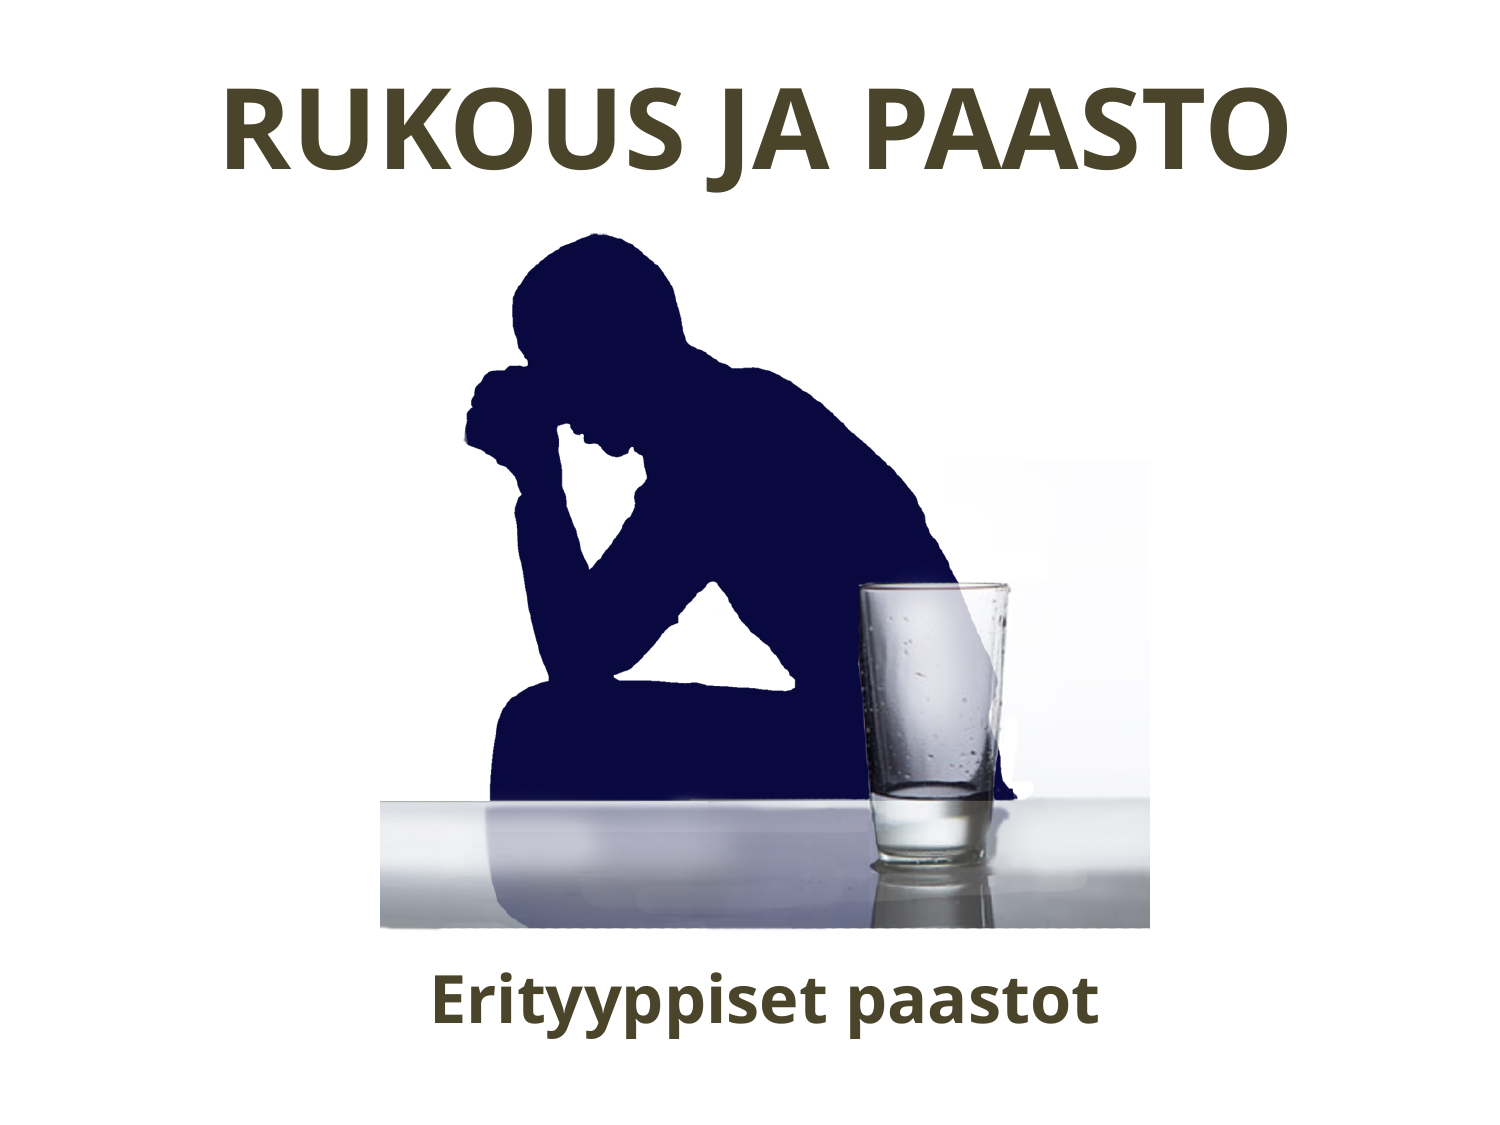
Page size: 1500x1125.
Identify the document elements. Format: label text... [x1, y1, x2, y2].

picture [379, 212, 1151, 951]
text_box Erityyppiset paastot [414, 958, 1116, 1045]
text_box RUKOUS JA PAASTO [62, 49, 1450, 290]
